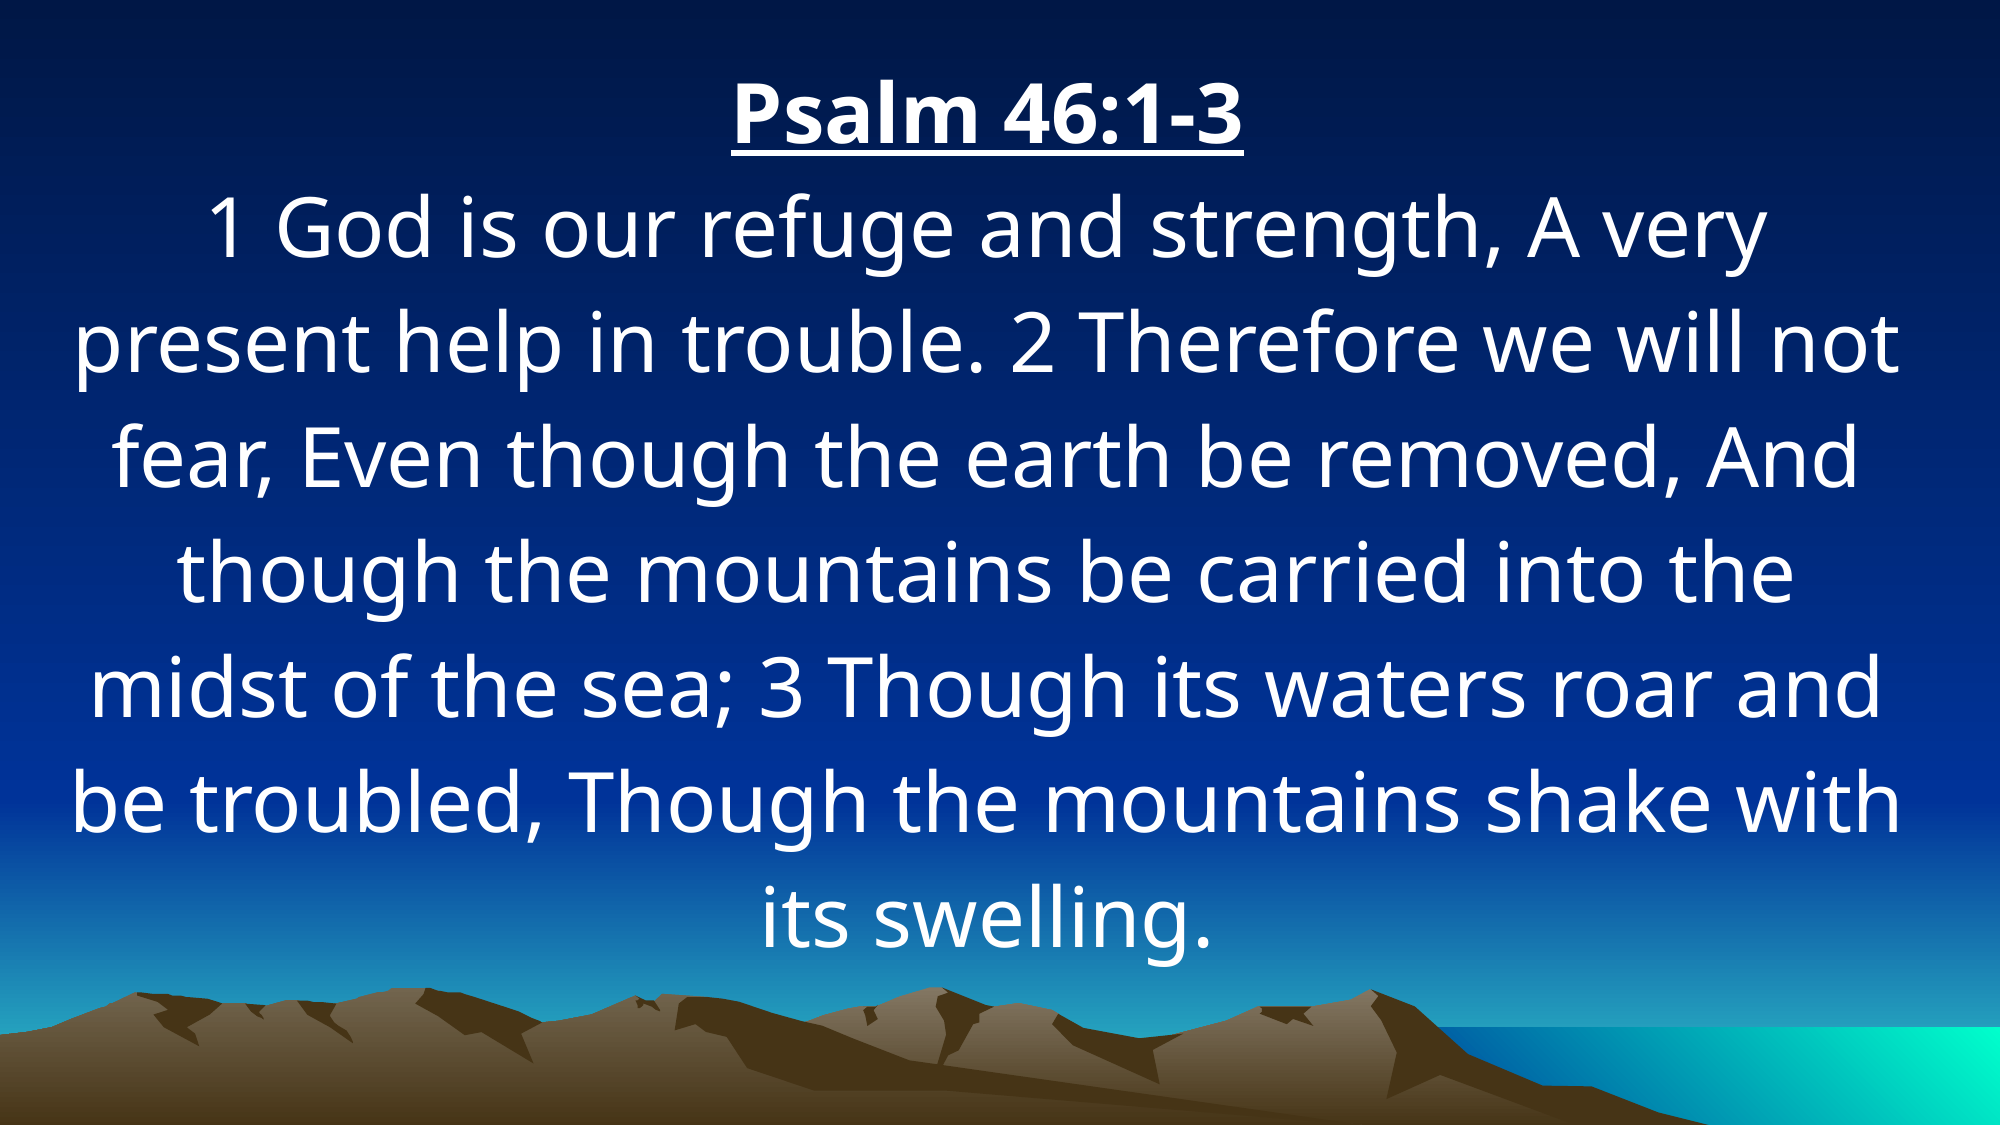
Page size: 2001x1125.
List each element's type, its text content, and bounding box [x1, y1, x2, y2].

text_box Psalm 46:1-3 1 God is our refuge and strength, A very present help in trouble. 2 Therefore we will not fear, Even though the earth be removed, And though the mountains be carried into the midst of the sea; 3 Though its waters roar and be troubled, Though the mountains shake with its swelling. [49, 37, 1925, 863]
